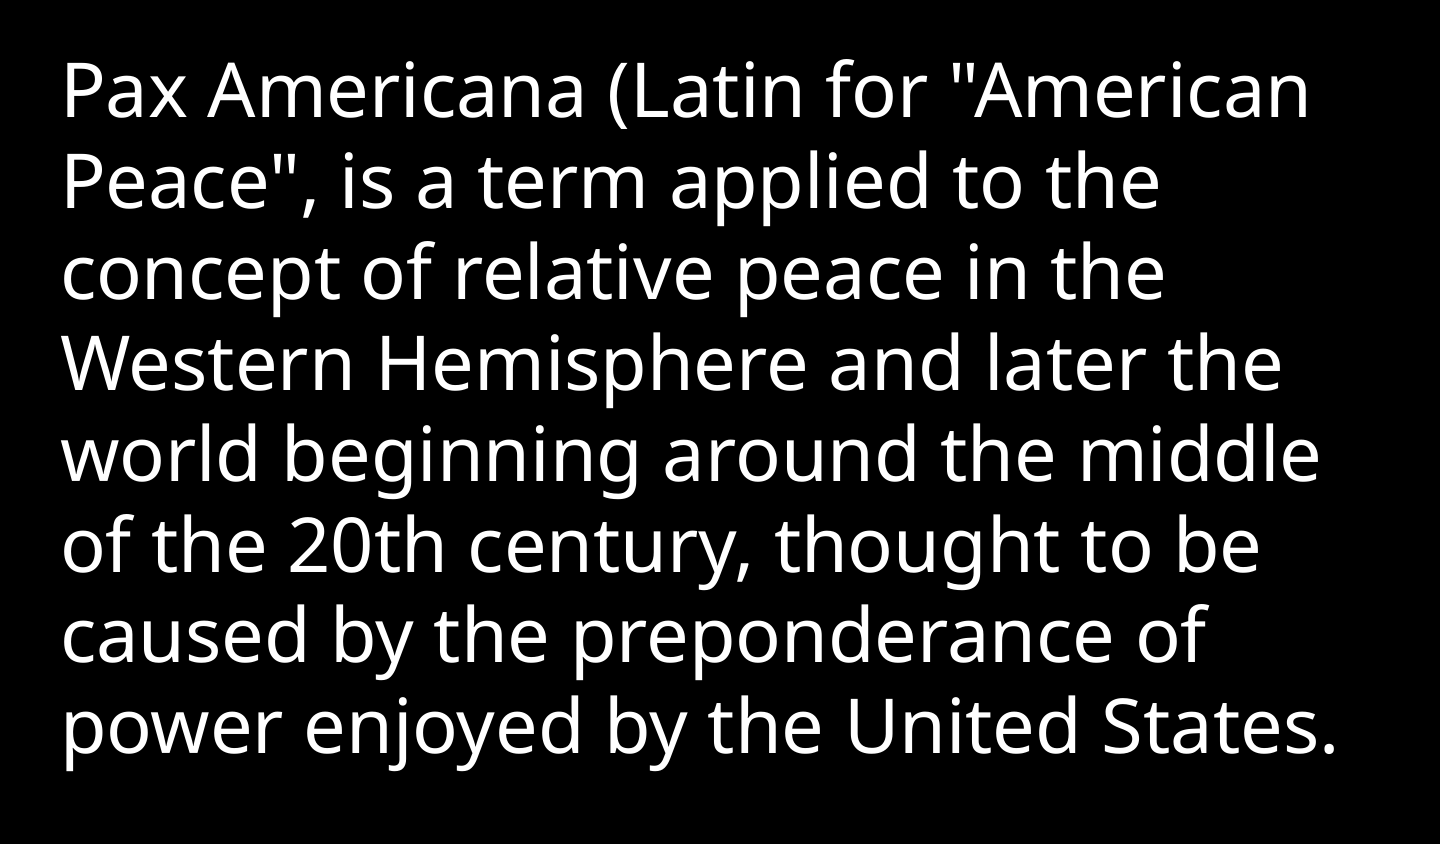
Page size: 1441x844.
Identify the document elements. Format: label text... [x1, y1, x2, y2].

list Pax Americana (Latin for "American Peace", is a term applied to the concept of relative peace in the Western Hemisphere and later the world beginning around the middle of the 20th century, thought to be caused by the preponderance of power enjoyed by the United States. [45, 34, 1396, 844]
